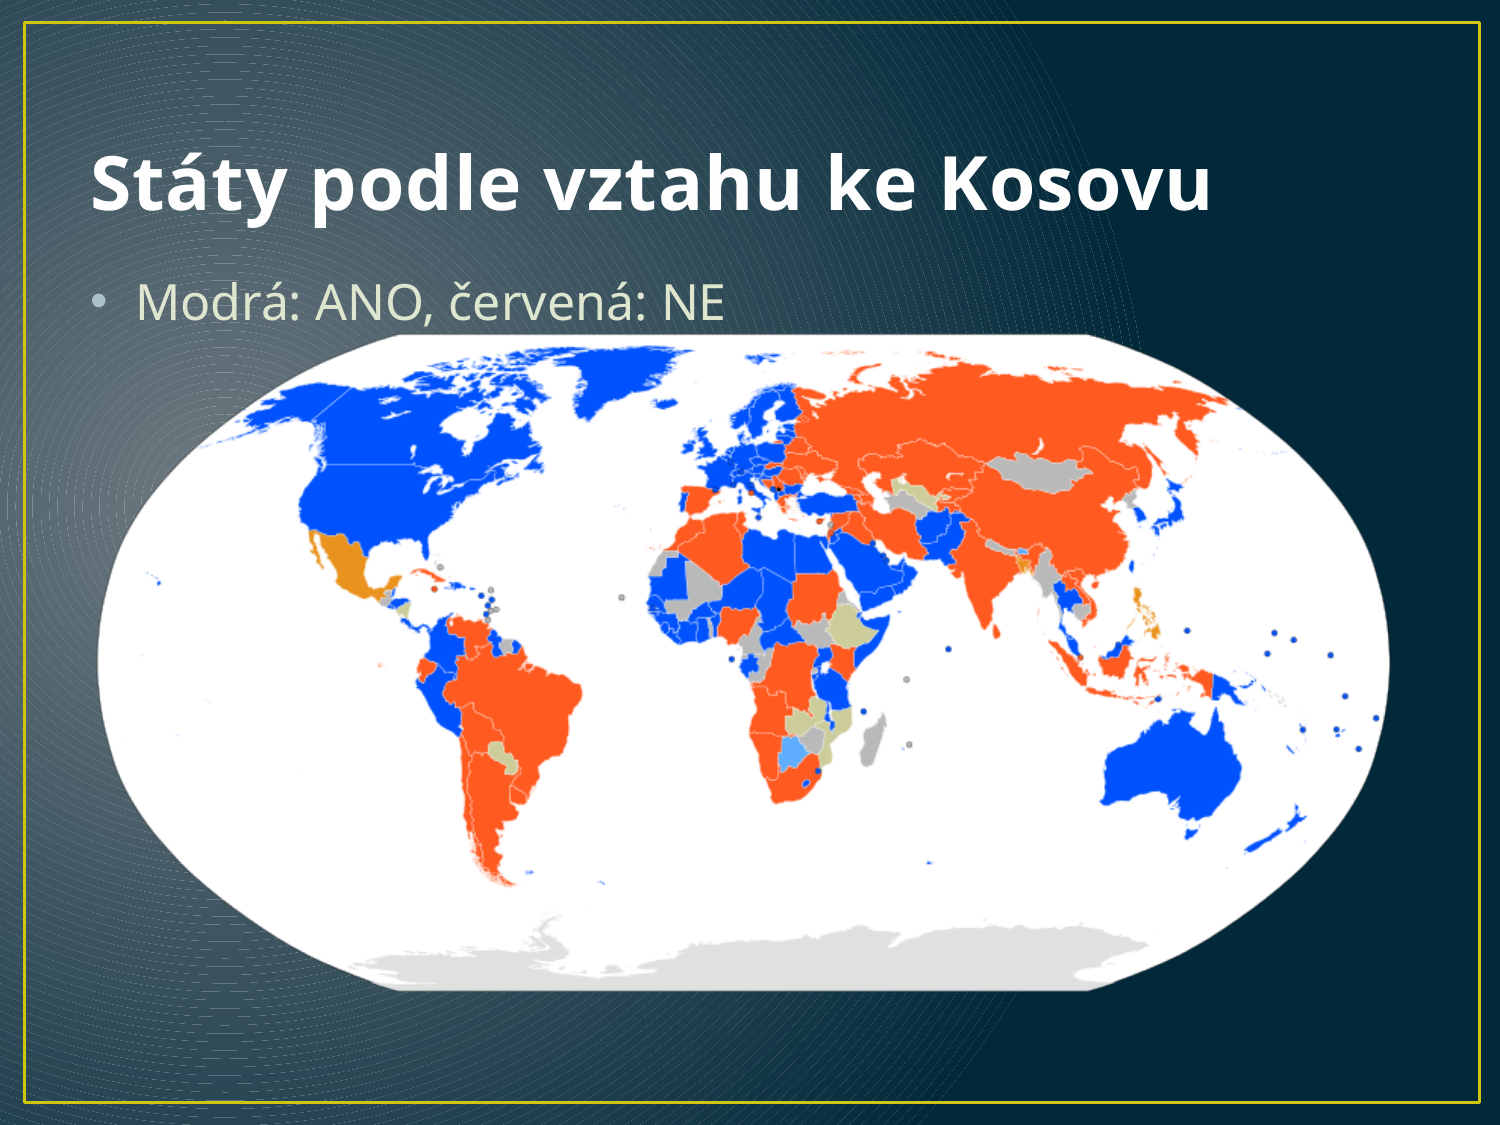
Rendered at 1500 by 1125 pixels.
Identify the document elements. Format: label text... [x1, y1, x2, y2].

list Modrá: ANO, červená: NE [75, 262, 1425, 1005]
picture [88, 323, 1390, 995]
title Státy podle vztahu ke Kosovu [75, 45, 1425, 233]
picture [966, 1005, 977, 1011]
